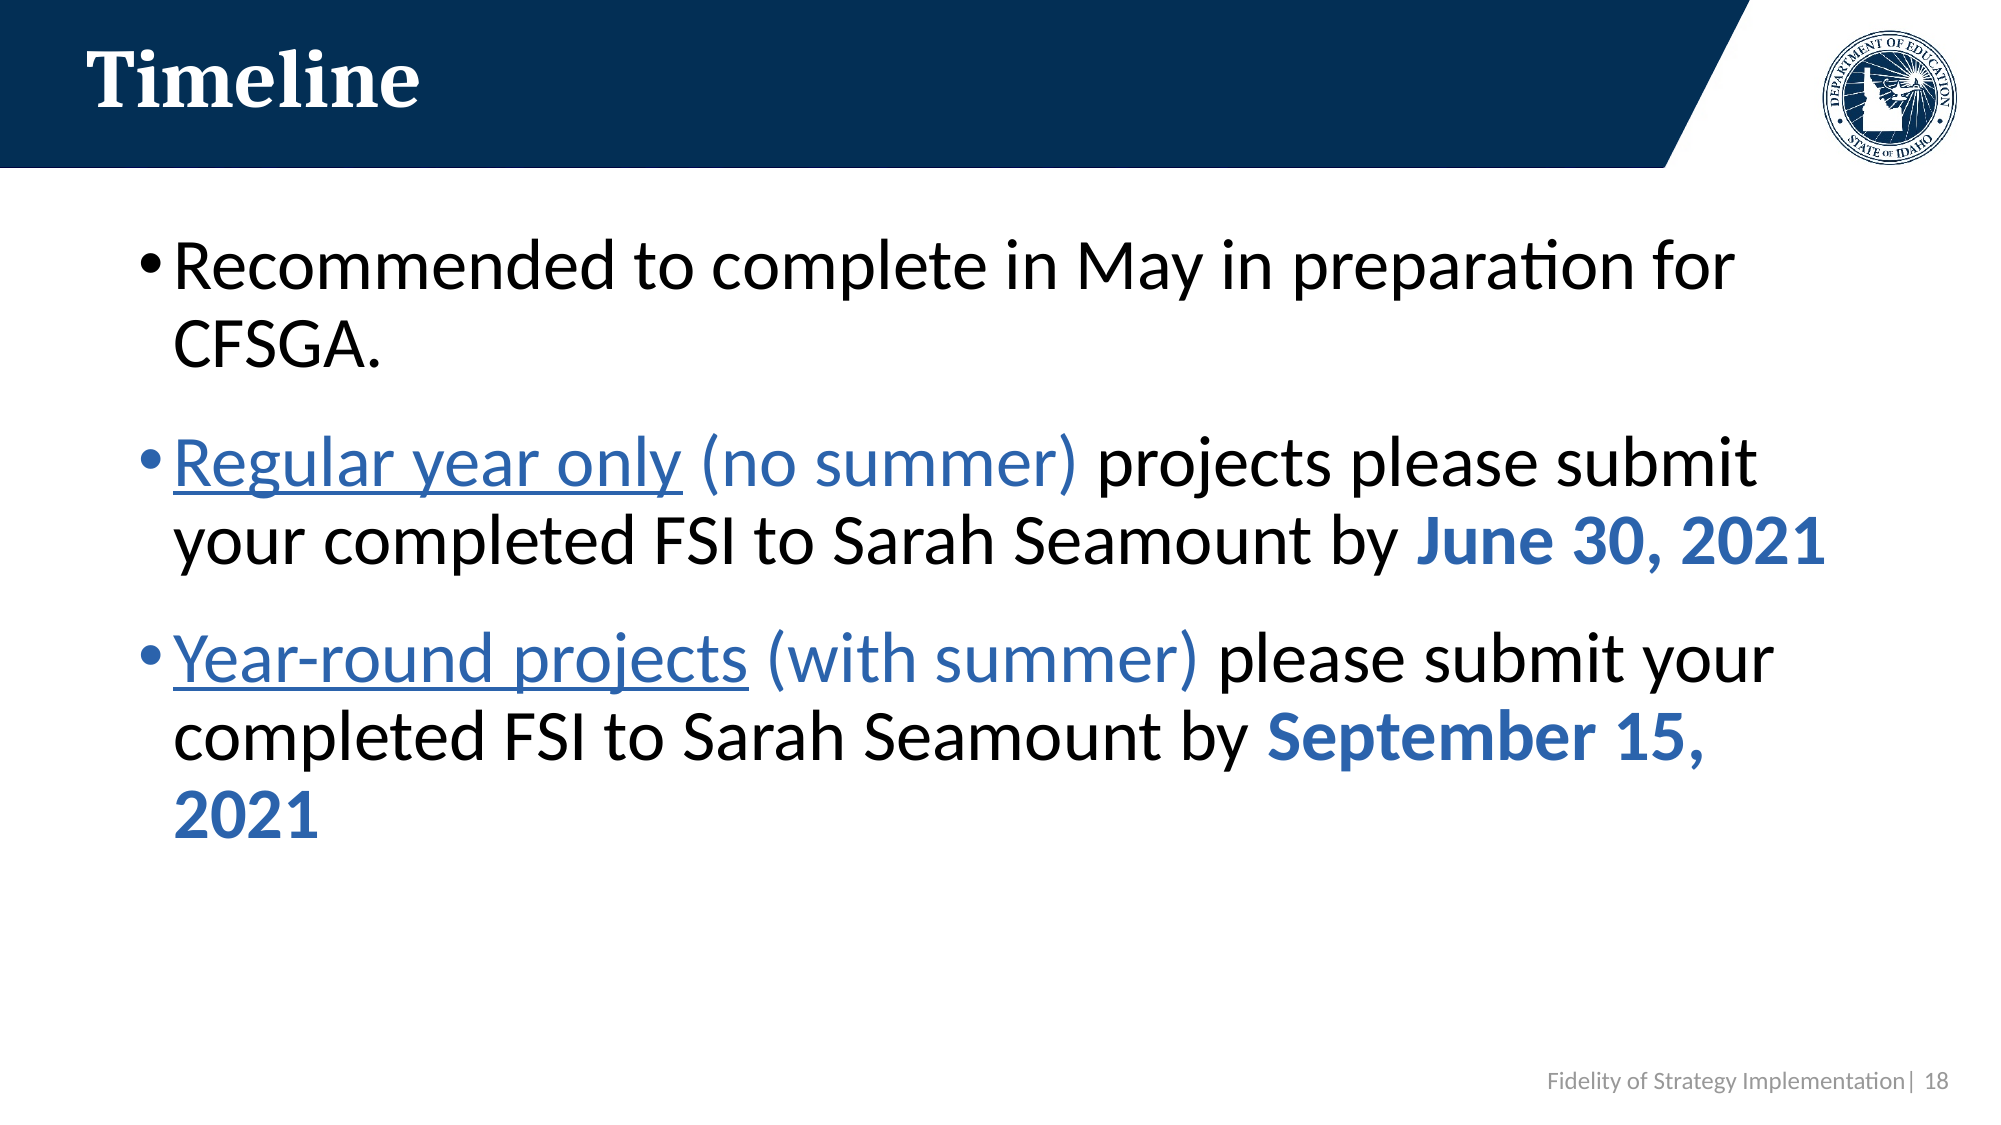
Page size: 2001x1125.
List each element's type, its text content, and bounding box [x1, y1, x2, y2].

title Timeline [71, 0, 1797, 163]
picture [1665, 0, 1965, 173]
list Recommended to complete in May in preparation for CFSGA. Regular year only (no summer) projects please submit your completed FSI to Sarah Seamount by June 30, 2021 Year-round projects (with summer) please submit your completed FSI to Sarah Seamount by September 15, 2021 [123, 219, 1849, 934]
slide_number Fidelity of Strategy Implementation| 18 [1514, 1049, 1965, 1109]
